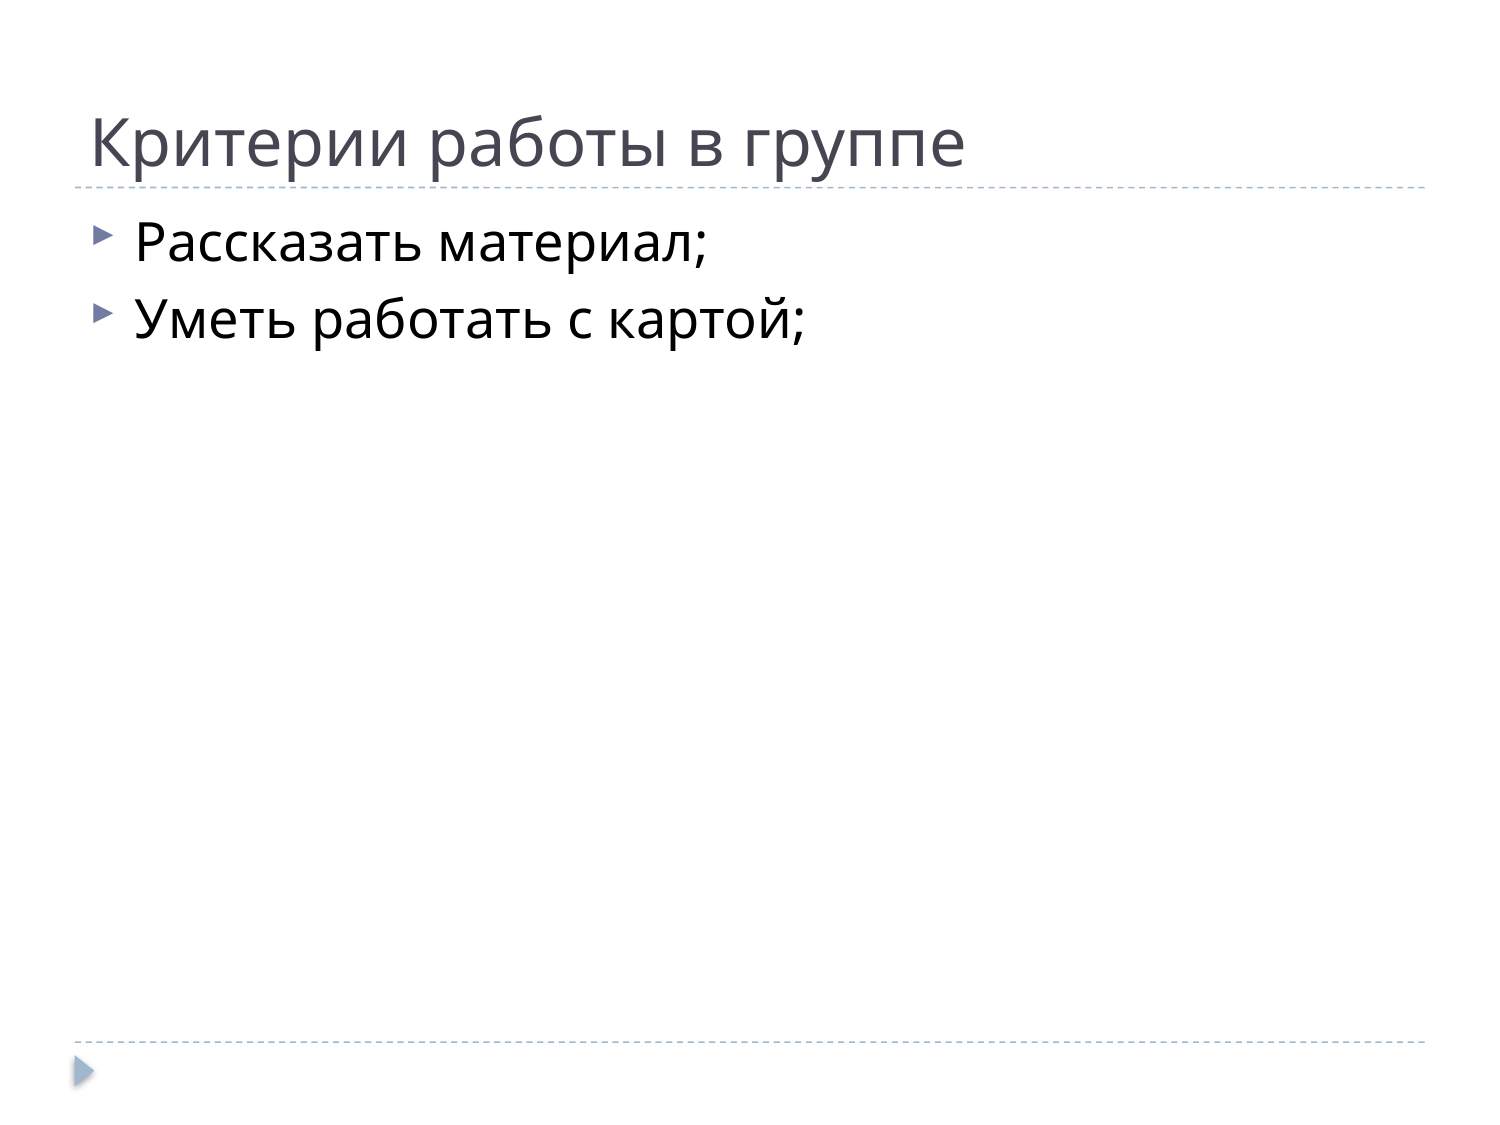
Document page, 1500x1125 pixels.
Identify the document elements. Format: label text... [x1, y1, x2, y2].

list Рассказать материал; Уметь работать с картой; [75, 200, 1425, 1010]
title Критерии работы в группе [75, 24, 1425, 188]
